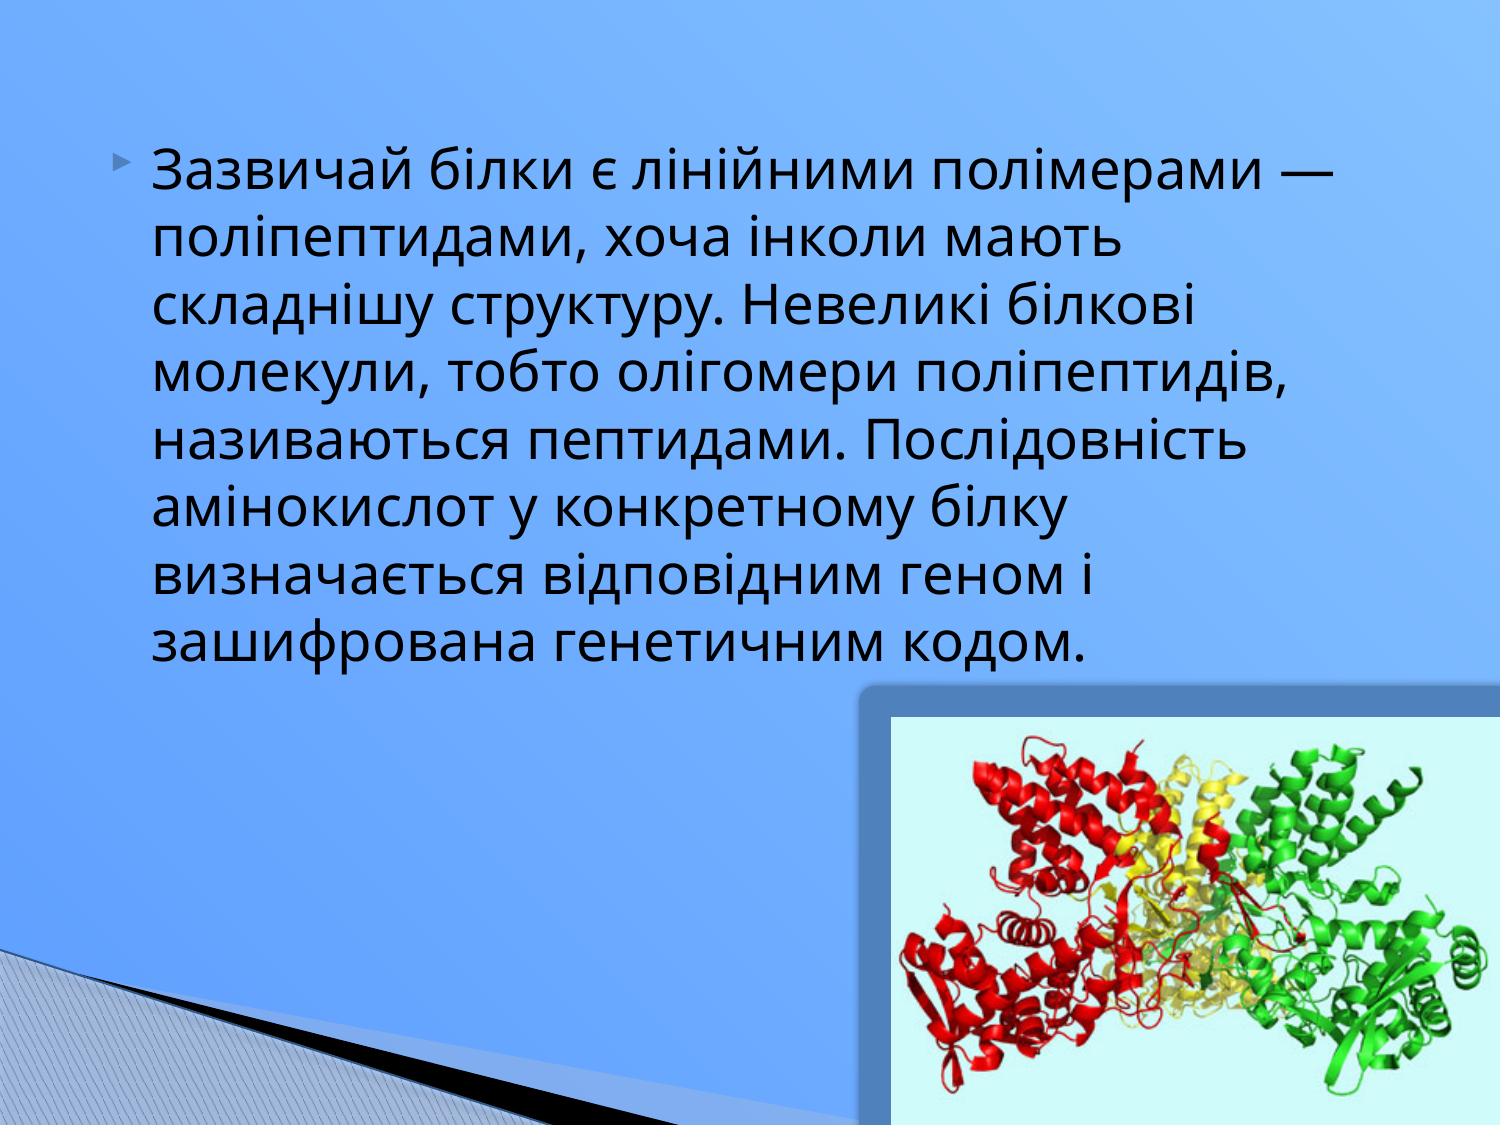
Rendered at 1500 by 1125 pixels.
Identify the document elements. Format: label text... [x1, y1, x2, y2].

list Зазвичай білки є лінійними полімерами — поліпептидами, хоча інколи мають складнішу структуру. Невеликі білкові молекули, тобто олігомери поліпептидів, називаються пептидами. Послідовність амінокислот у конкретному білку визначається відповідним геном і зашифрована генетичним кодом. [76, 125, 1427, 868]
picture [890, 716, 1500, 1125]
